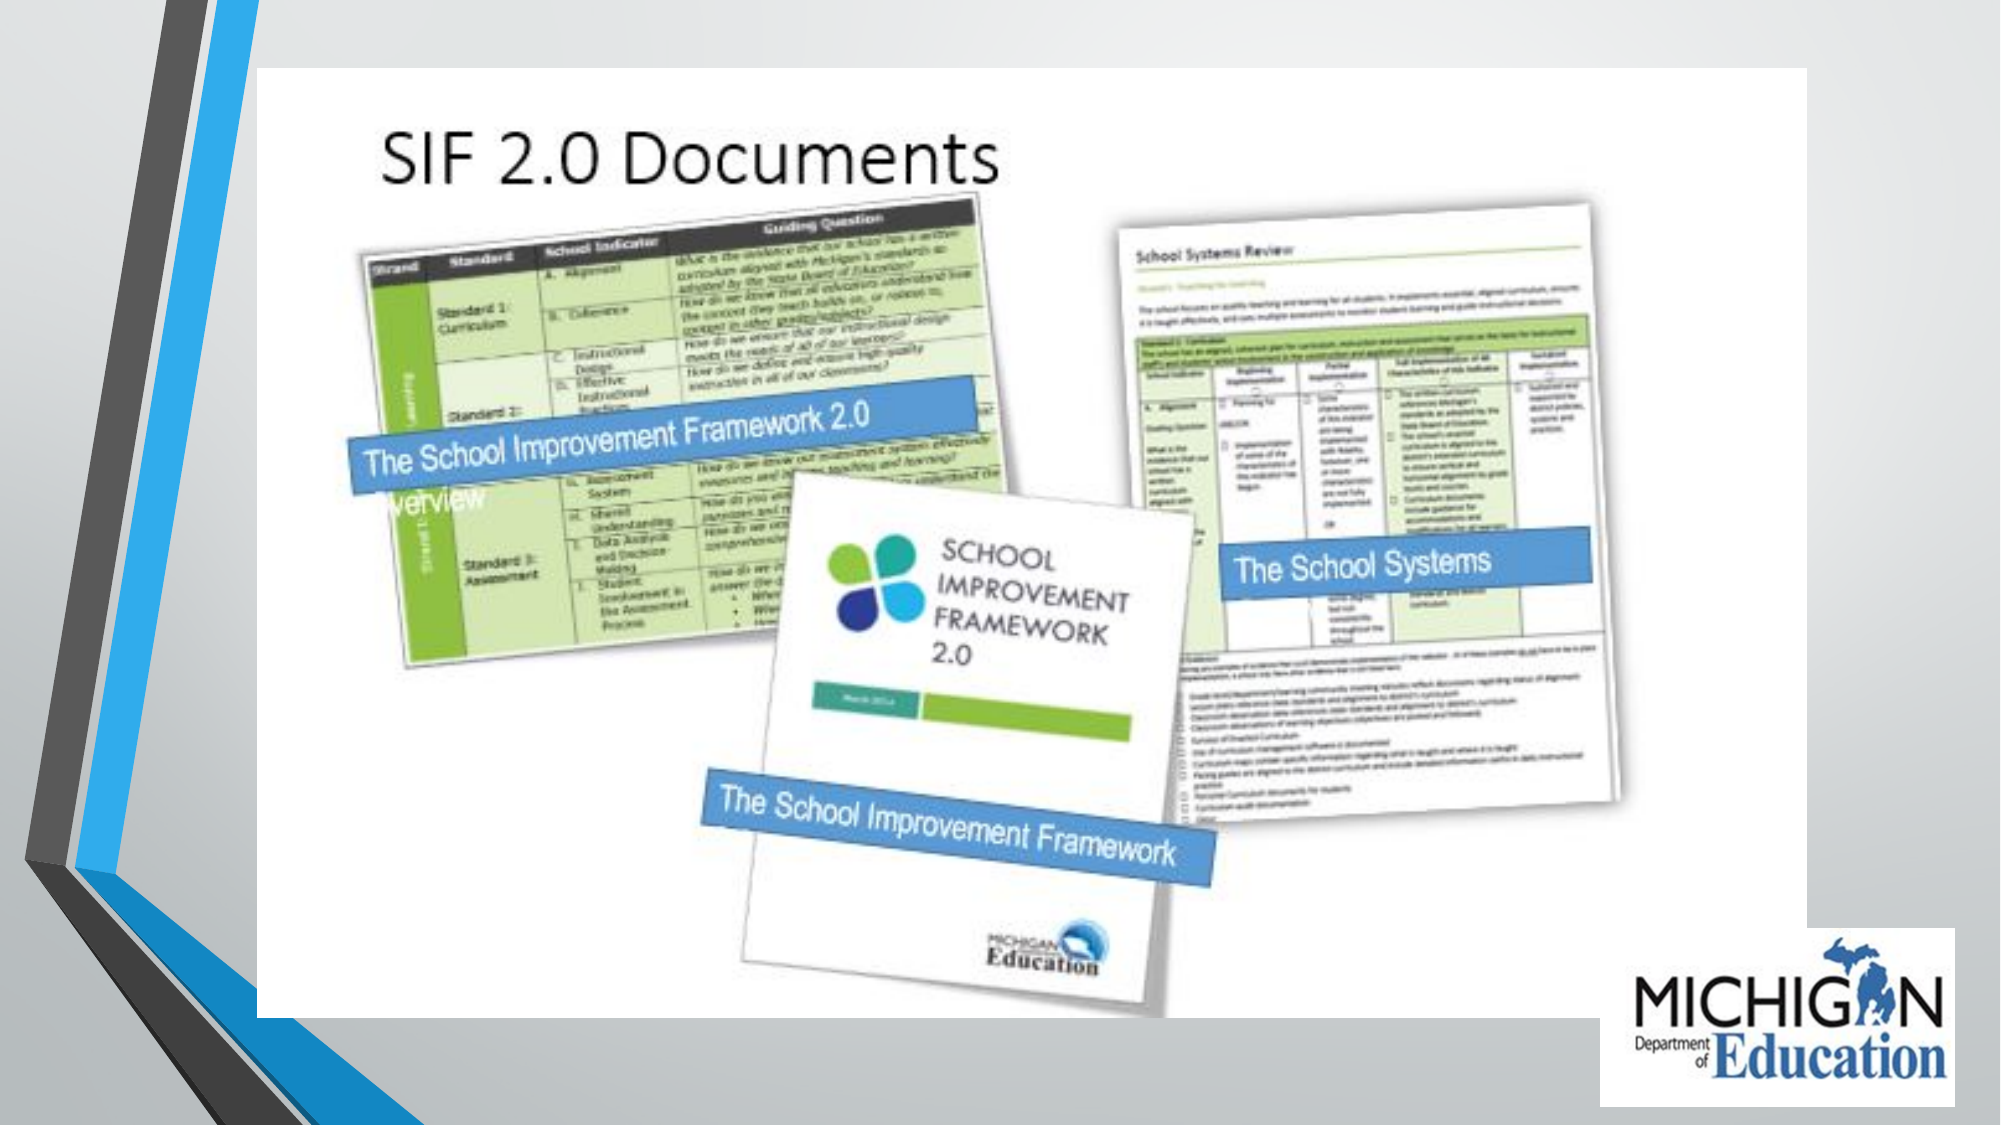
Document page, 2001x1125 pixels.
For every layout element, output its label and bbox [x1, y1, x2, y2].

picture [257, 67, 1955, 1107]
